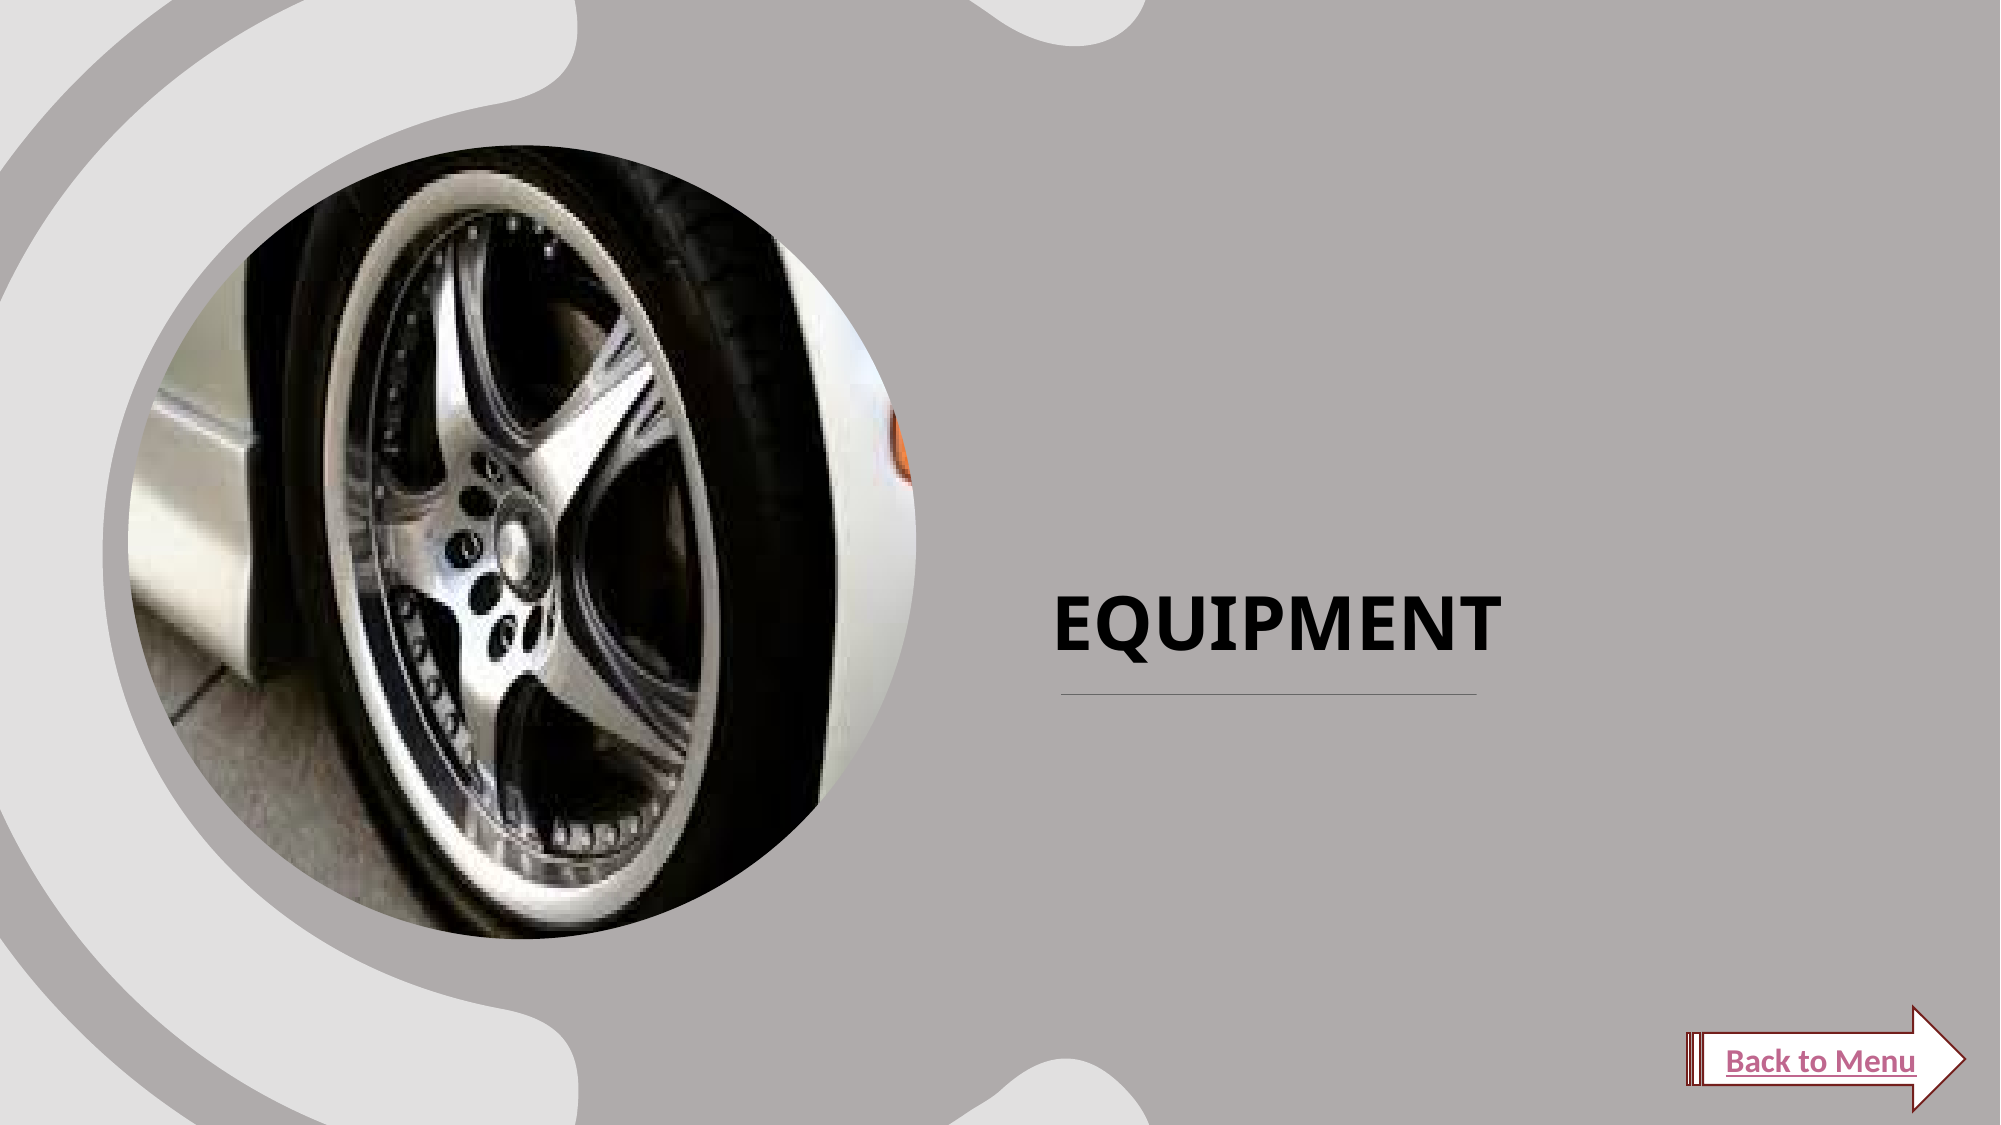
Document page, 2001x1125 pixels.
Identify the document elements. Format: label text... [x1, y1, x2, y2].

text_box Back to Menu [1686, 1032, 1691, 1086]
picture [128, 145, 917, 940]
text_box Back to Menu [1692, 1032, 1701, 1086]
text_box Back to Menu [1702, 1004, 1967, 1114]
text_box EQUIPMENT [1036, 601, 2000, 675]
